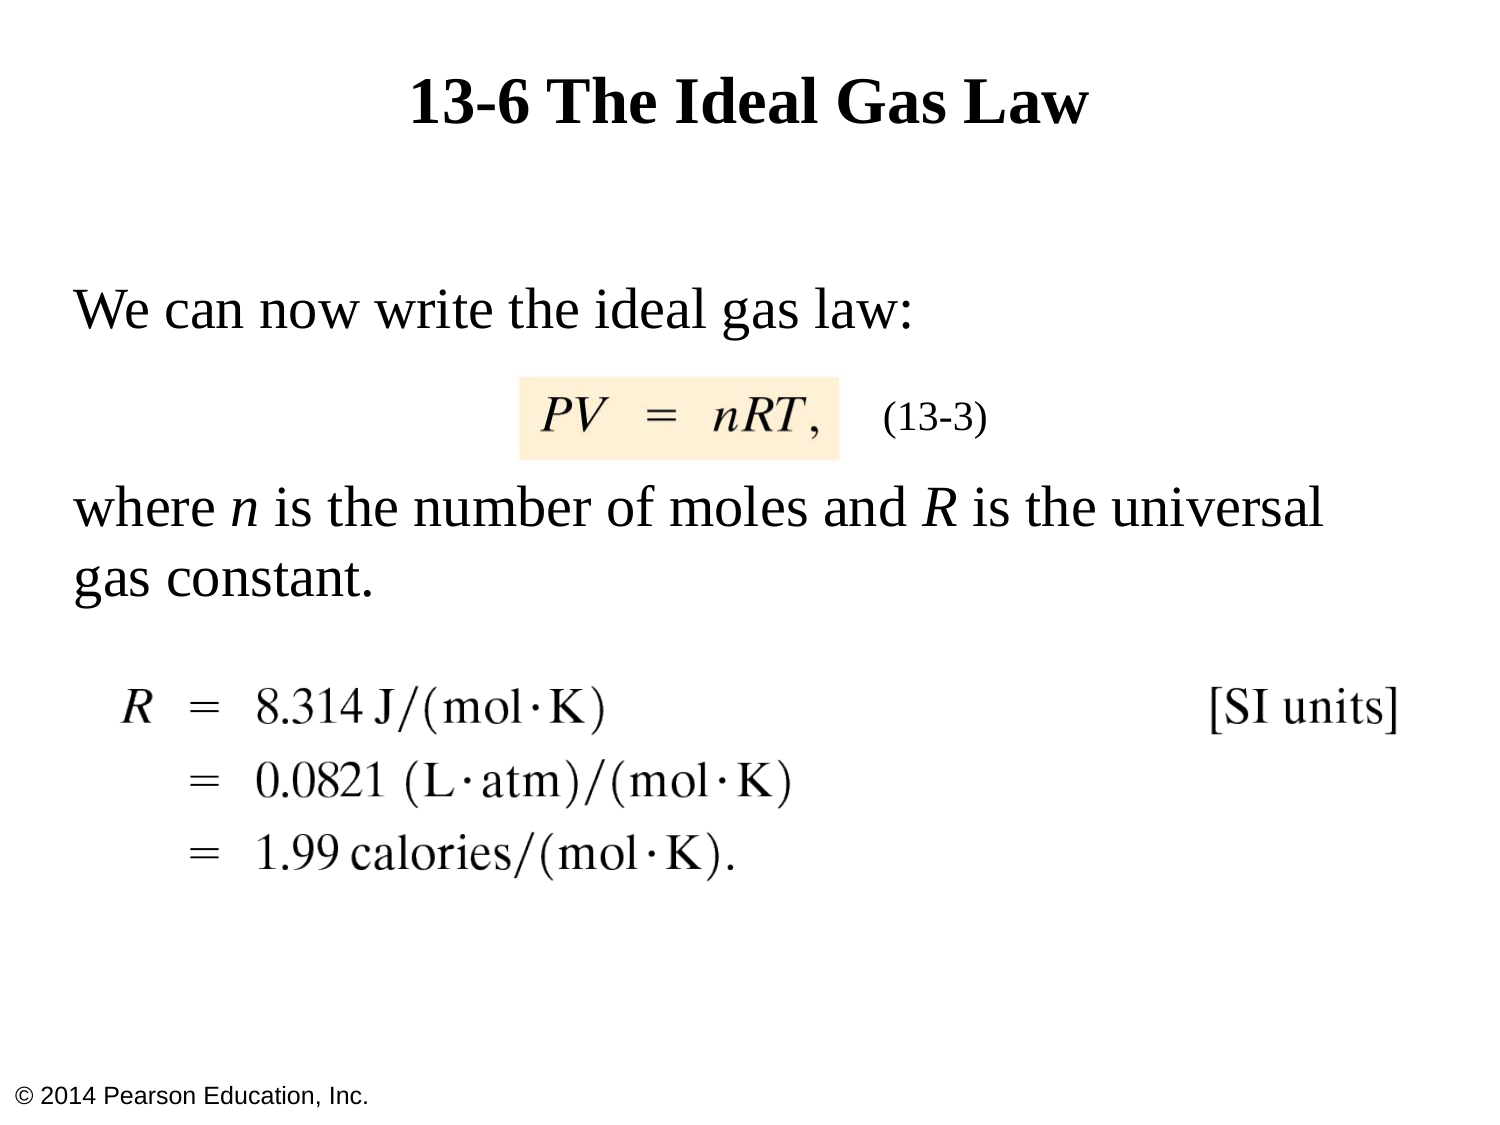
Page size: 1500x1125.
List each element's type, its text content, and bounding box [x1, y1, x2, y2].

title 13-6 The Ideal Gas Law [75, 2, 1425, 191]
picture [117, 682, 1400, 890]
list We can now write the ideal gas law: where n is the number of moles and R is the universal gas constant. [73, 262, 1421, 1005]
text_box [513, 371, 1004, 465]
slide_number © 2014 Pearson Education, Inc. [0, 1065, 401, 1125]
